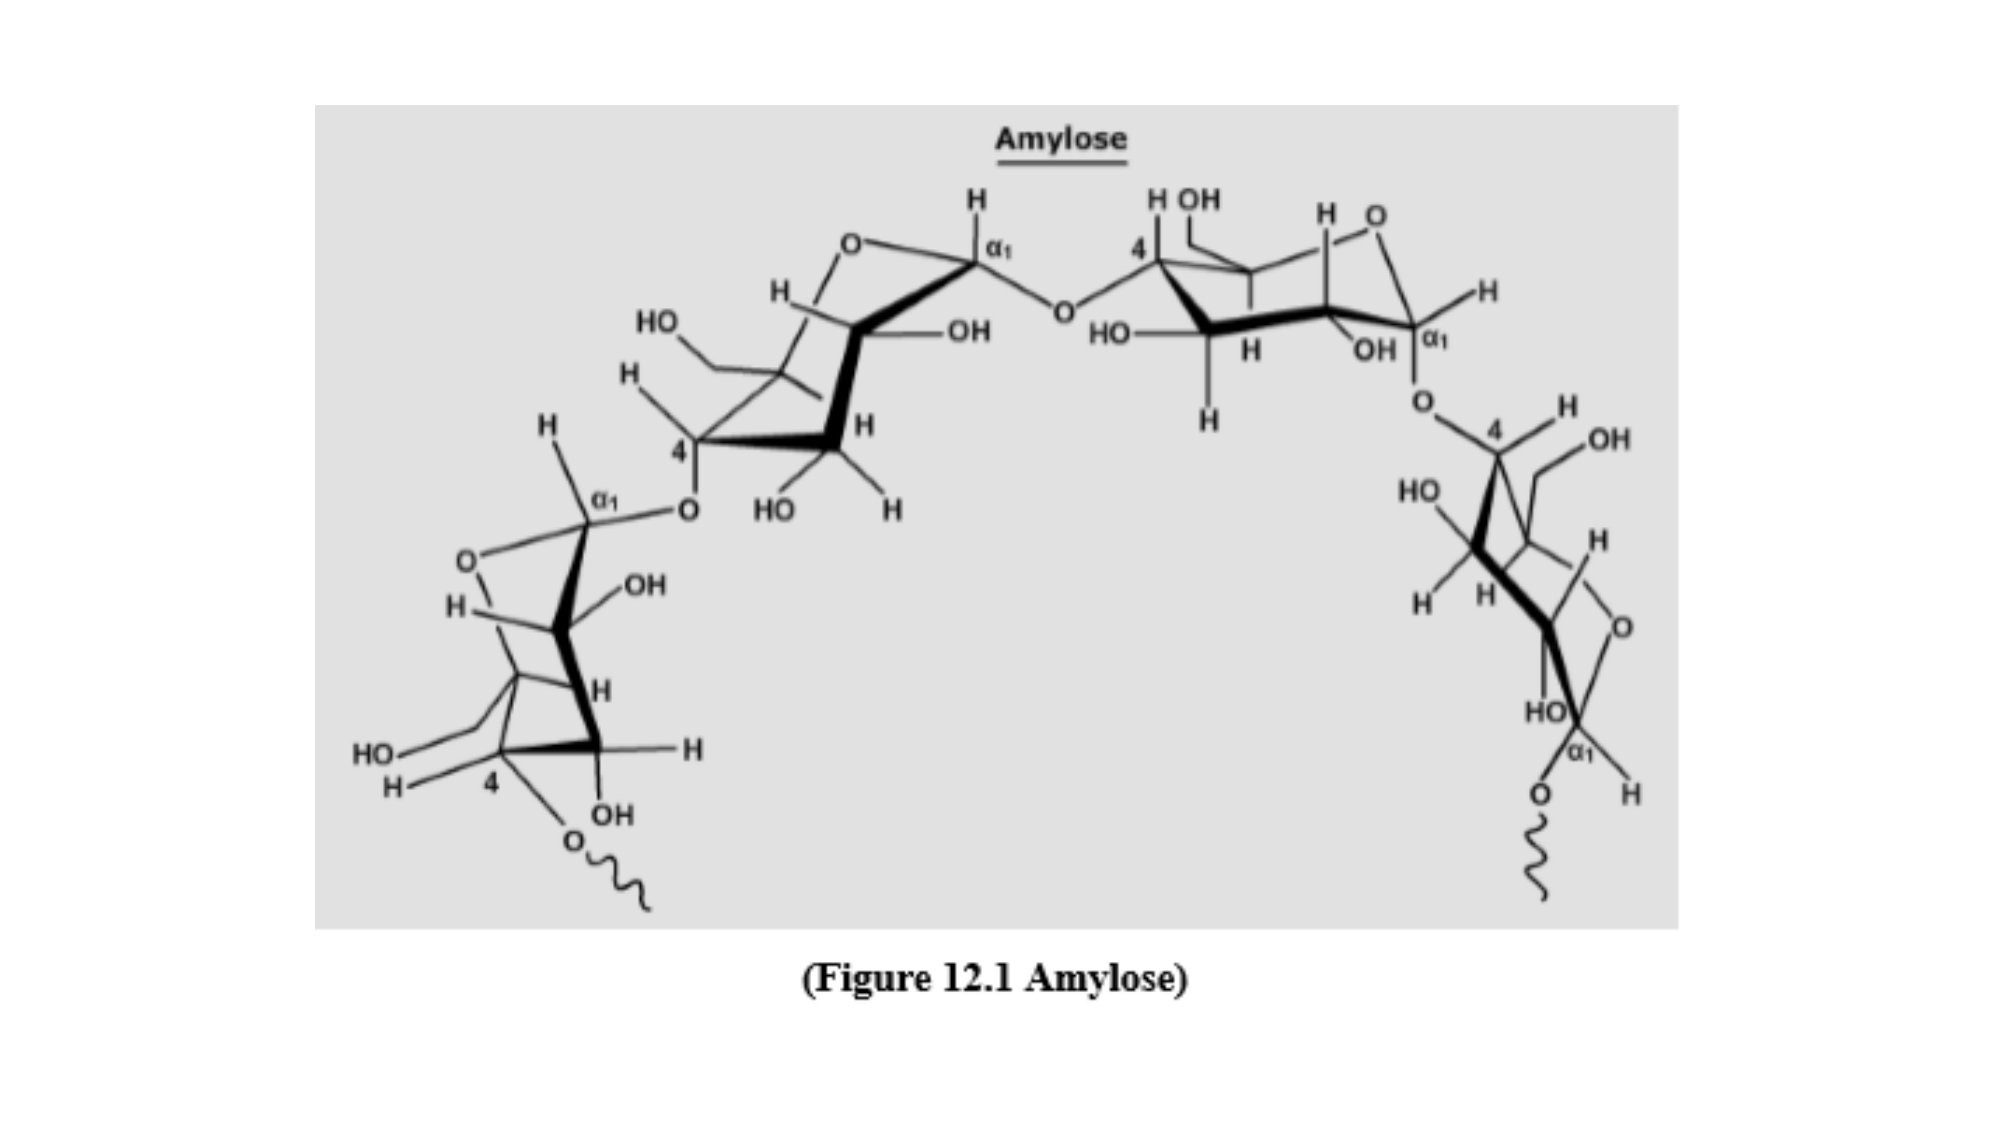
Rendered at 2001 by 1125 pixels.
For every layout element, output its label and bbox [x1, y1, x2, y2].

picture [315, 105, 1685, 1020]
